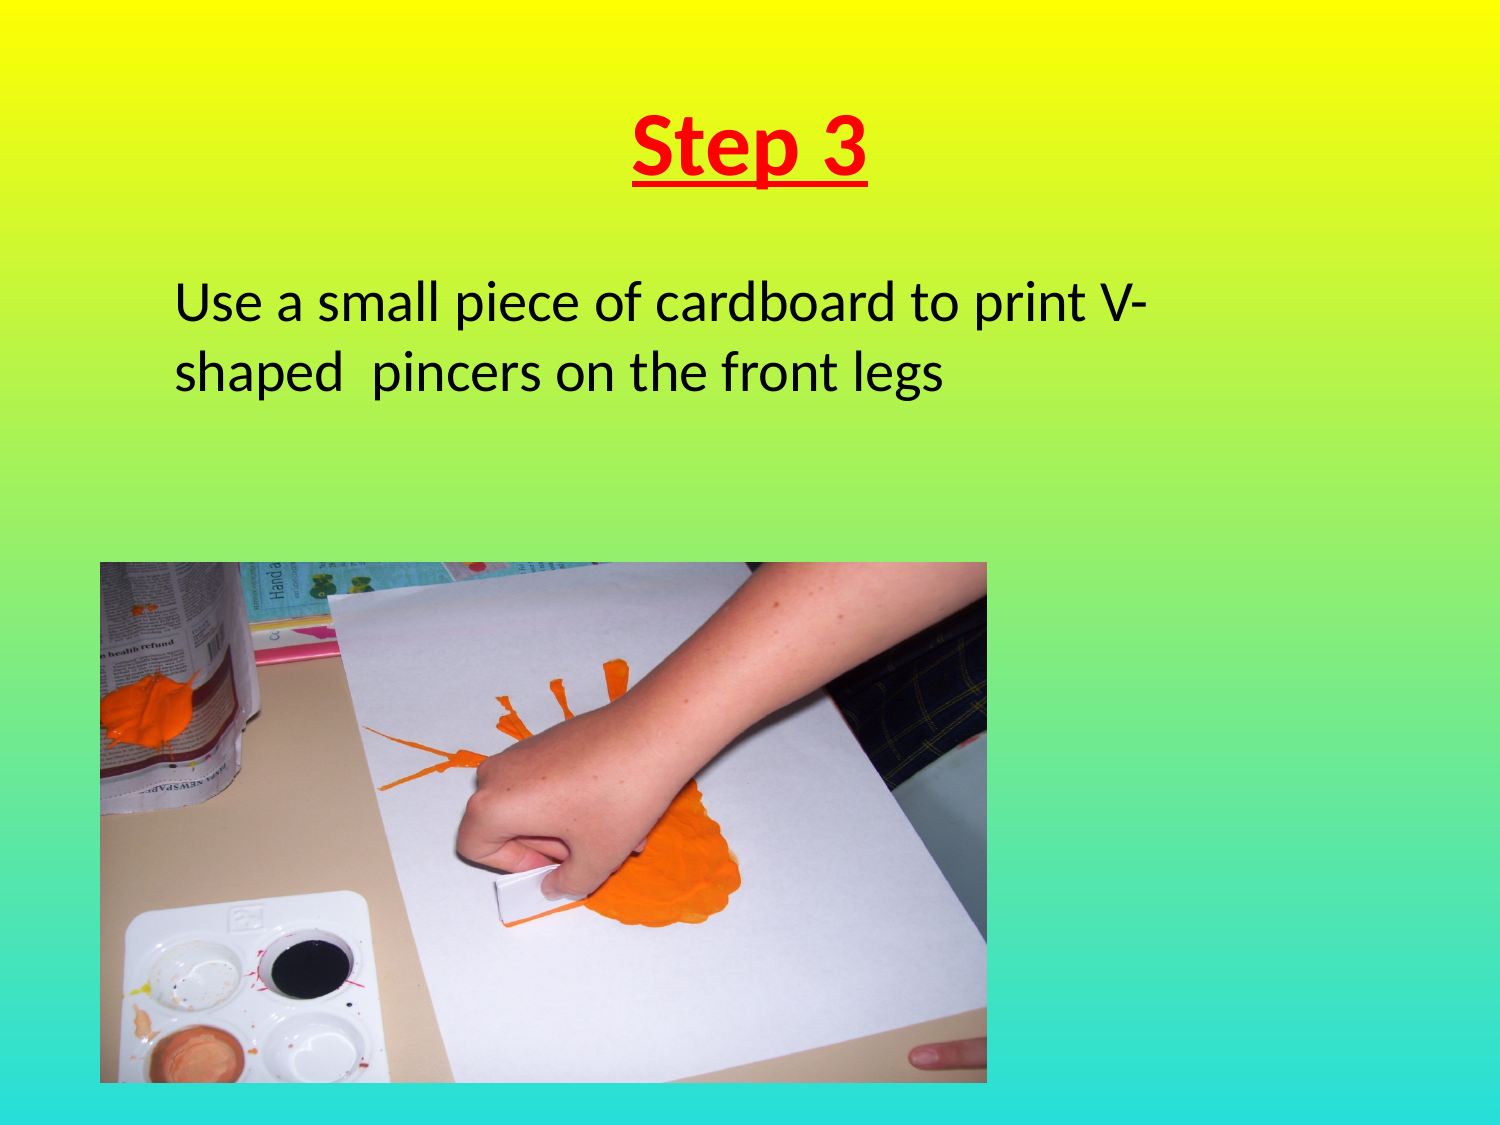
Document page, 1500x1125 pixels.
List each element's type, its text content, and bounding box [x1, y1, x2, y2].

list [75, 262, 1425, 1005]
picture [100, 562, 987, 1083]
title Step 3 [75, 45, 1425, 233]
text_box Use a small piece of cardboard to print V-shaped pincers on the front legs [159, 255, 1329, 410]
